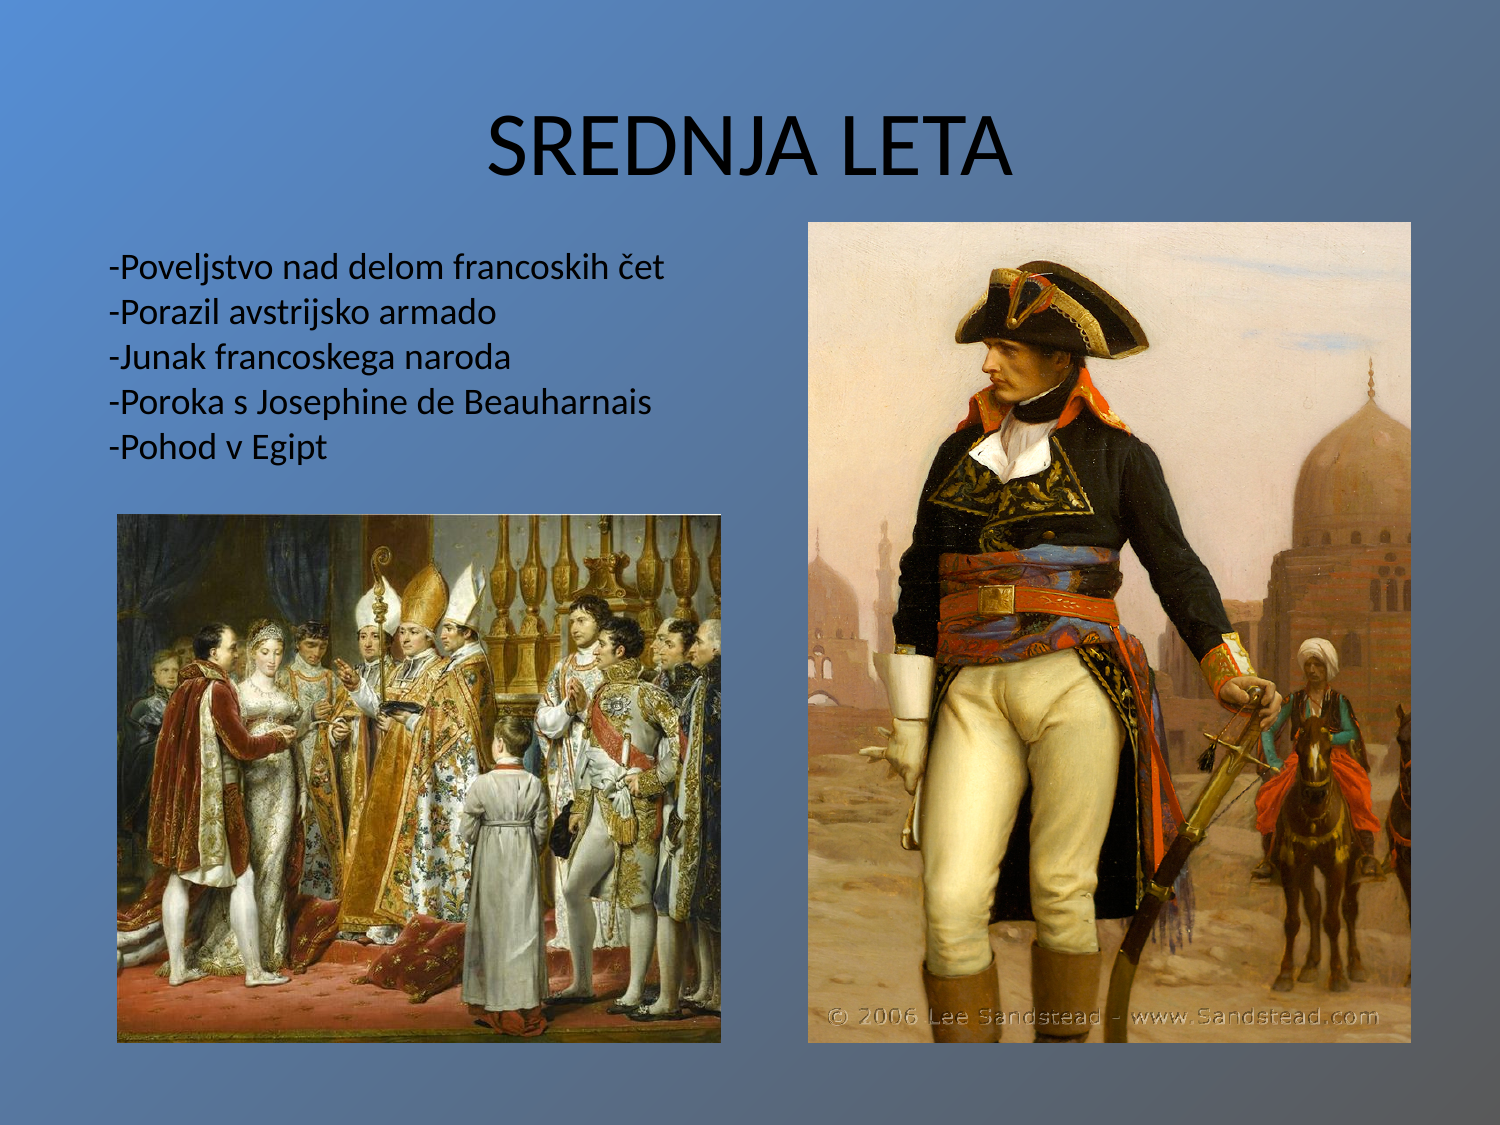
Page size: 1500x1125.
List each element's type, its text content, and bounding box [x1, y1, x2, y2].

picture [116, 513, 721, 1044]
text_box -Poveljstvo nad delom francoskih čet -Porazil avstrijsko armado -Junak francoskega naroda -Poroka s Josephine de Beauharnais -Pohod v Egipt [93, 234, 803, 565]
title SREDNJA LETA [75, 45, 1425, 233]
picture [808, 222, 1412, 1044]
